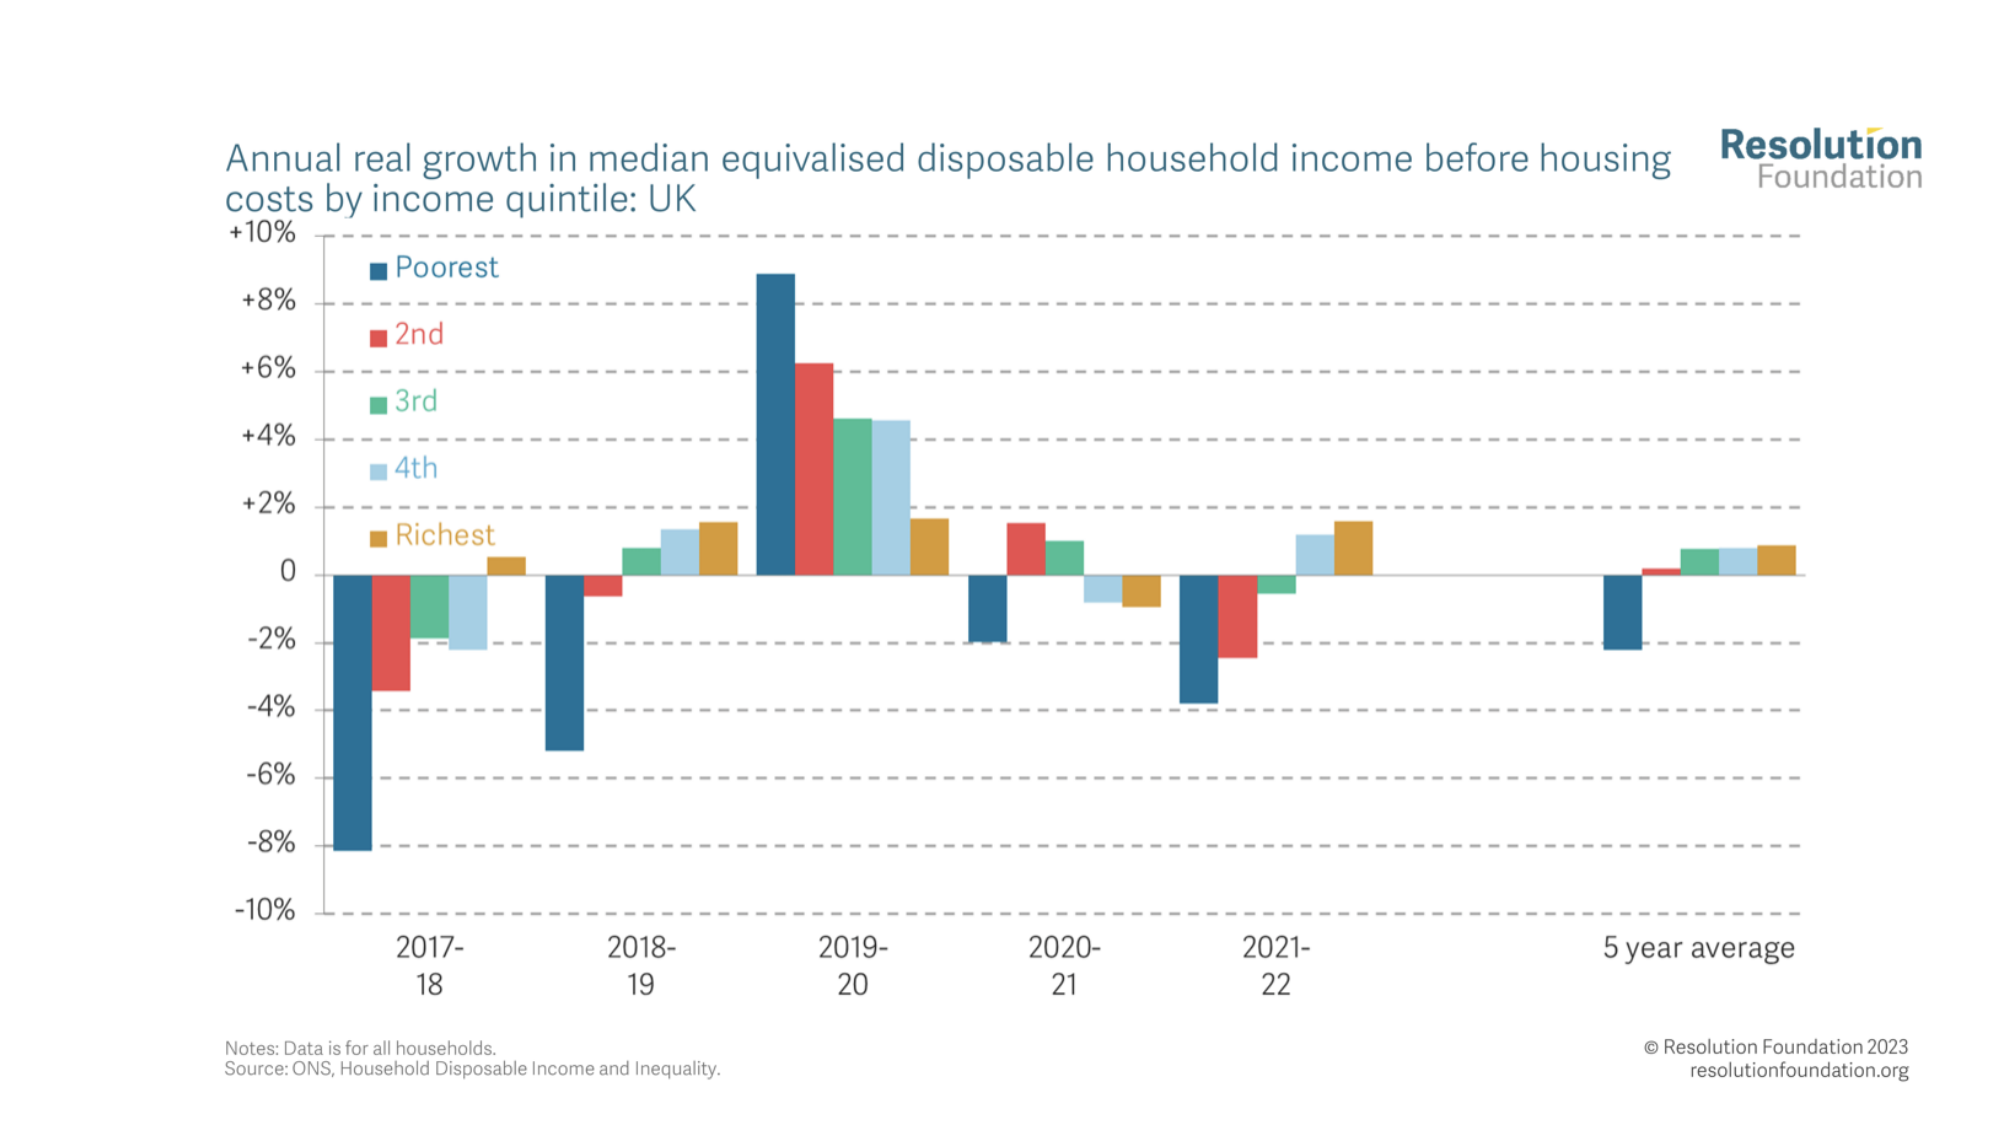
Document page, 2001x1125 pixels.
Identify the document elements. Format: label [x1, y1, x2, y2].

picture [187, 108, 1966, 1103]
